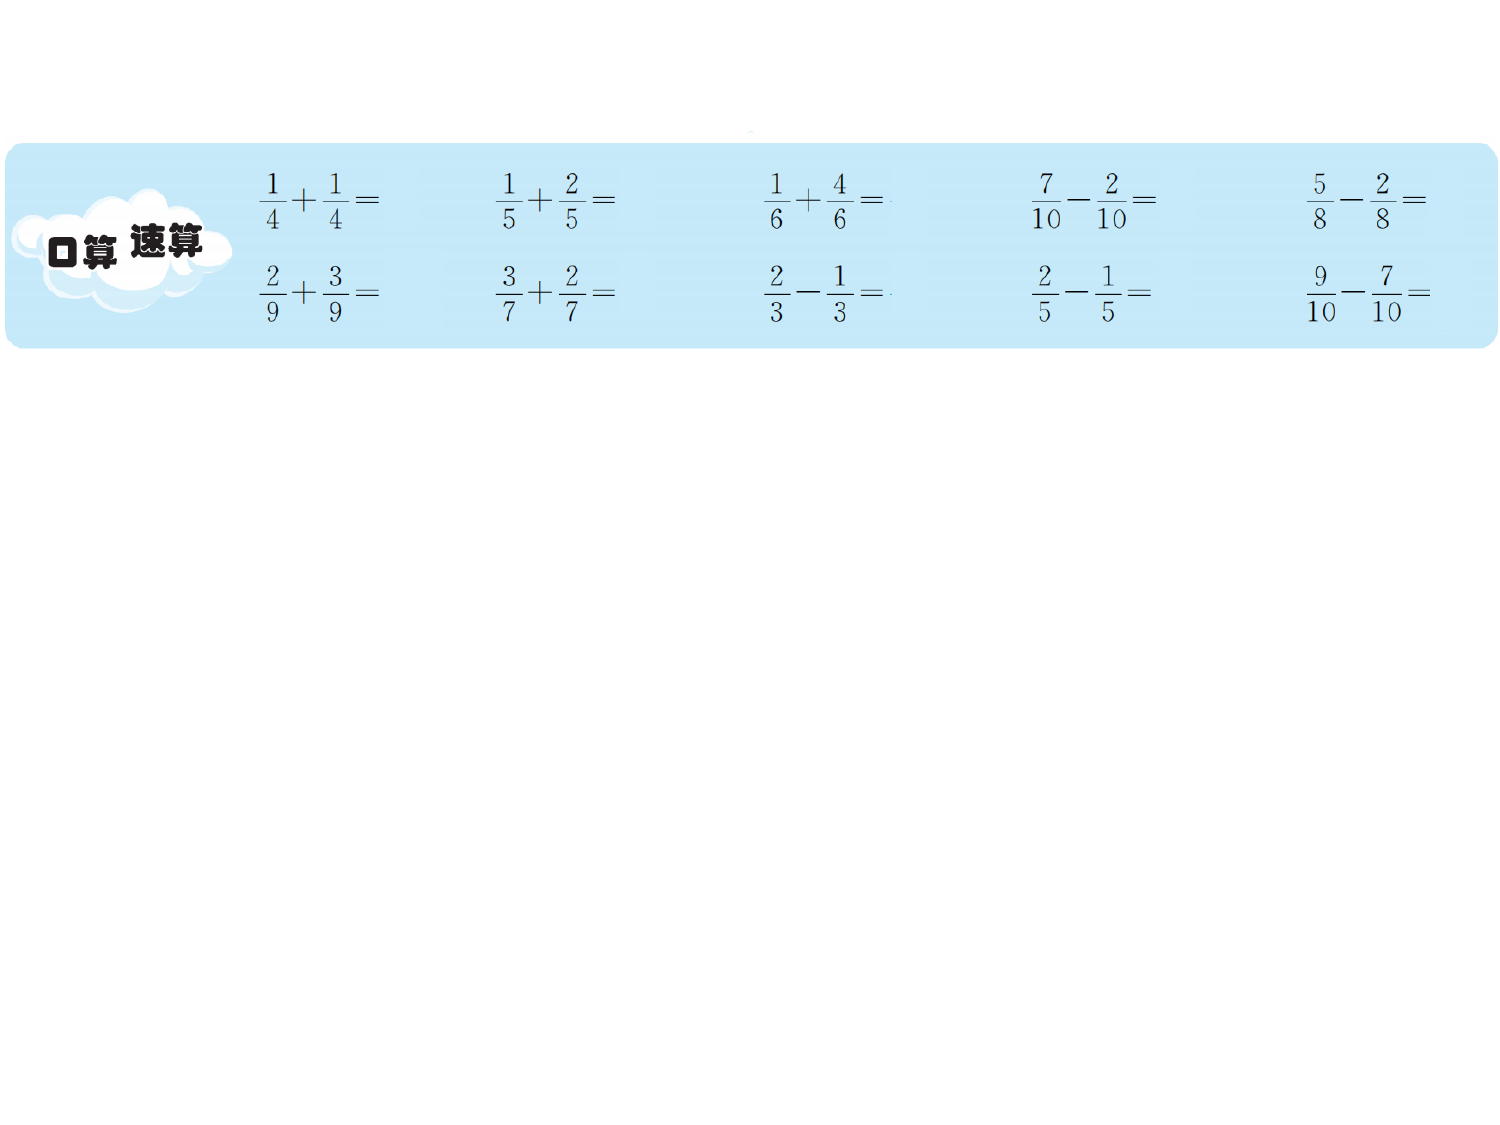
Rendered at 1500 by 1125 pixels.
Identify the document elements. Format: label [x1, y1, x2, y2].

picture [0, 131, 1500, 361]
